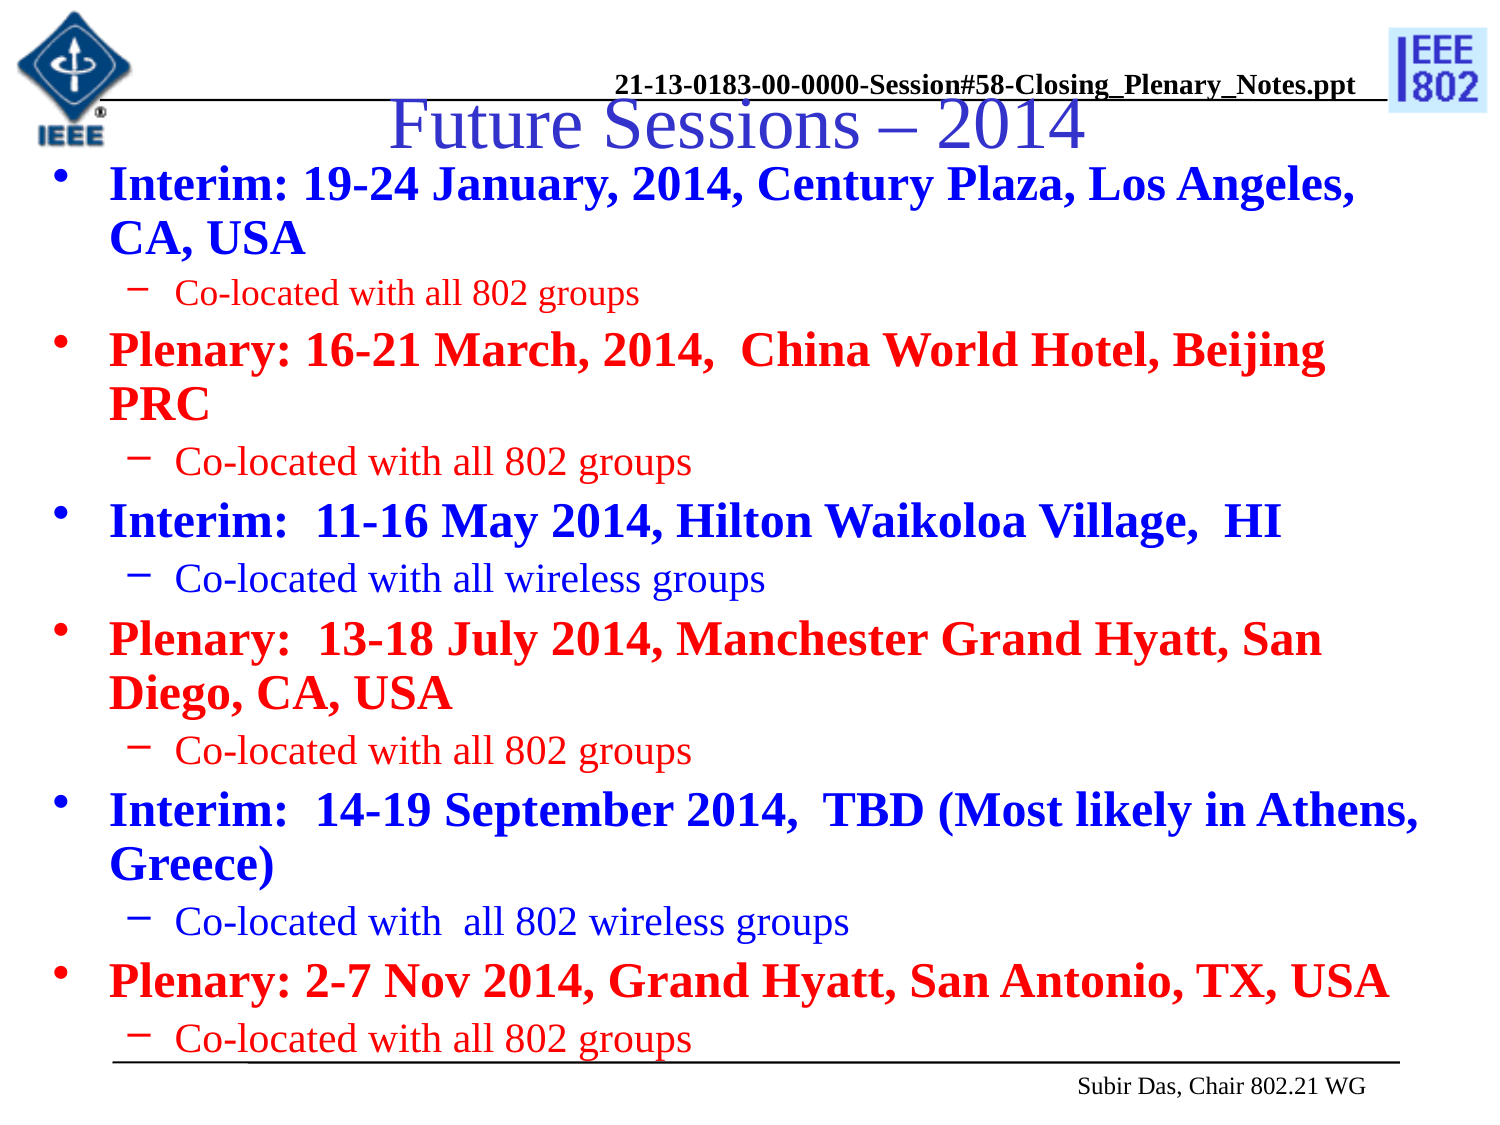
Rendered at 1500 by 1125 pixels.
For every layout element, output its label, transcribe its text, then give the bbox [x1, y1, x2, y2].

picture [1374, 9, 1499, 138]
picture [12, 9, 137, 150]
title Future Sessions – 2014 [37, 99, 1438, 149]
list Interim: 19-24 January, 2014, Century Plaza, Los Angeles, CA, USA Co-located with all 802 groups Plenary: 16-21 March, 2014, China World Hotel, Beijing PRC Co-located with all 802 groups Interim: 11-16 May 2014, Hilton Waikoloa Village, HI Co-located with all wireless groups Plenary: 13-18 July 2014, Manchester Grand Hyatt, San Diego, CA, USA Co-located with all 802 groups Interim: 14-19 September 2014, TBD (Most likely in Athens, Greece) Co-located with all 802 wireless groups Plenary: 2-7 Nov 2014, Grand Hyatt, San Antonio, TX, USA Co-located with all 802 groups [37, 149, 1451, 1088]
text_box Subir Das, Chair 802.21 WG [1050, 1062, 1412, 1106]
